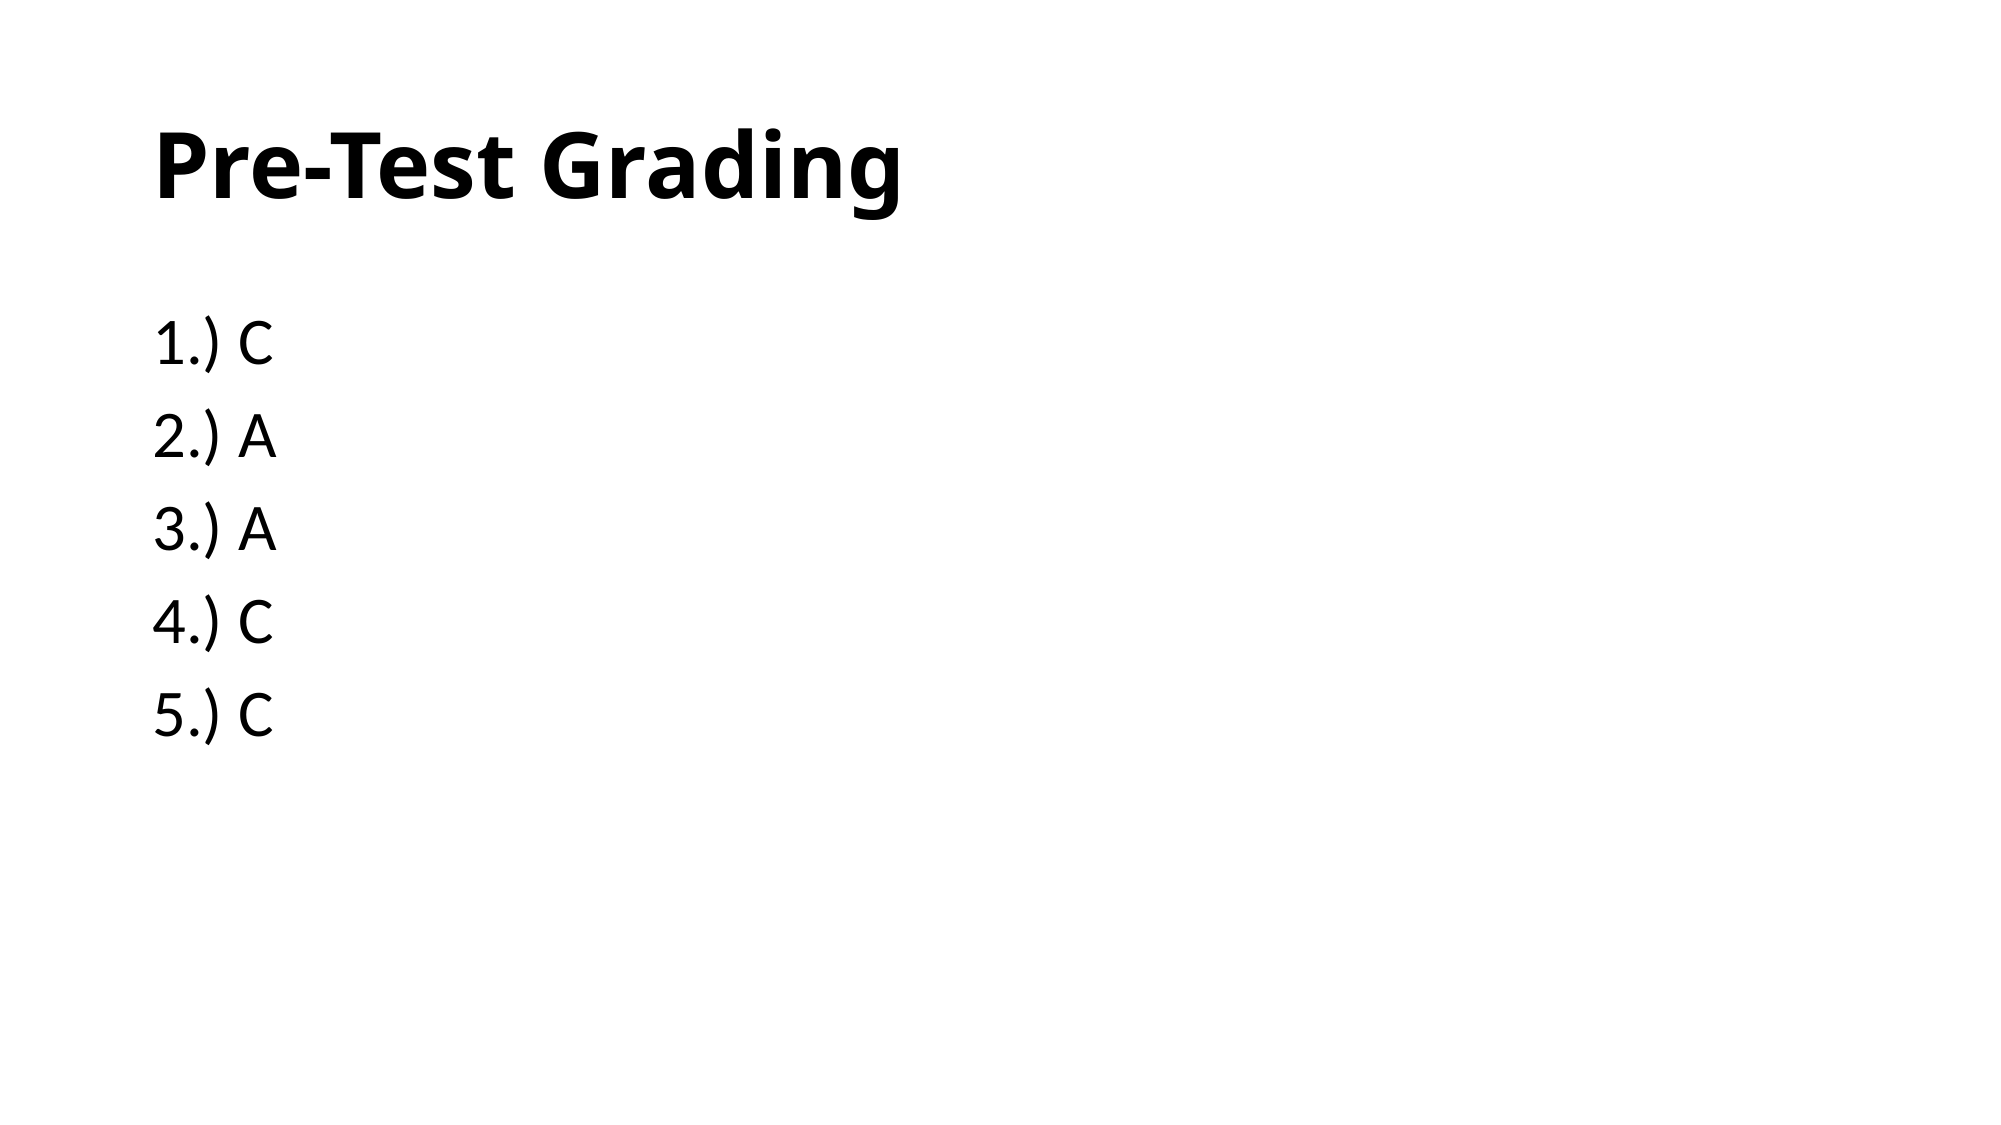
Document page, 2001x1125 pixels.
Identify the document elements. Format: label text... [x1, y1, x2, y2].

title Pre-Test Grading [137, 59, 1863, 278]
list 1.) C 2.) A 3.) A 4.) C 5.) C [137, 299, 1863, 1014]
